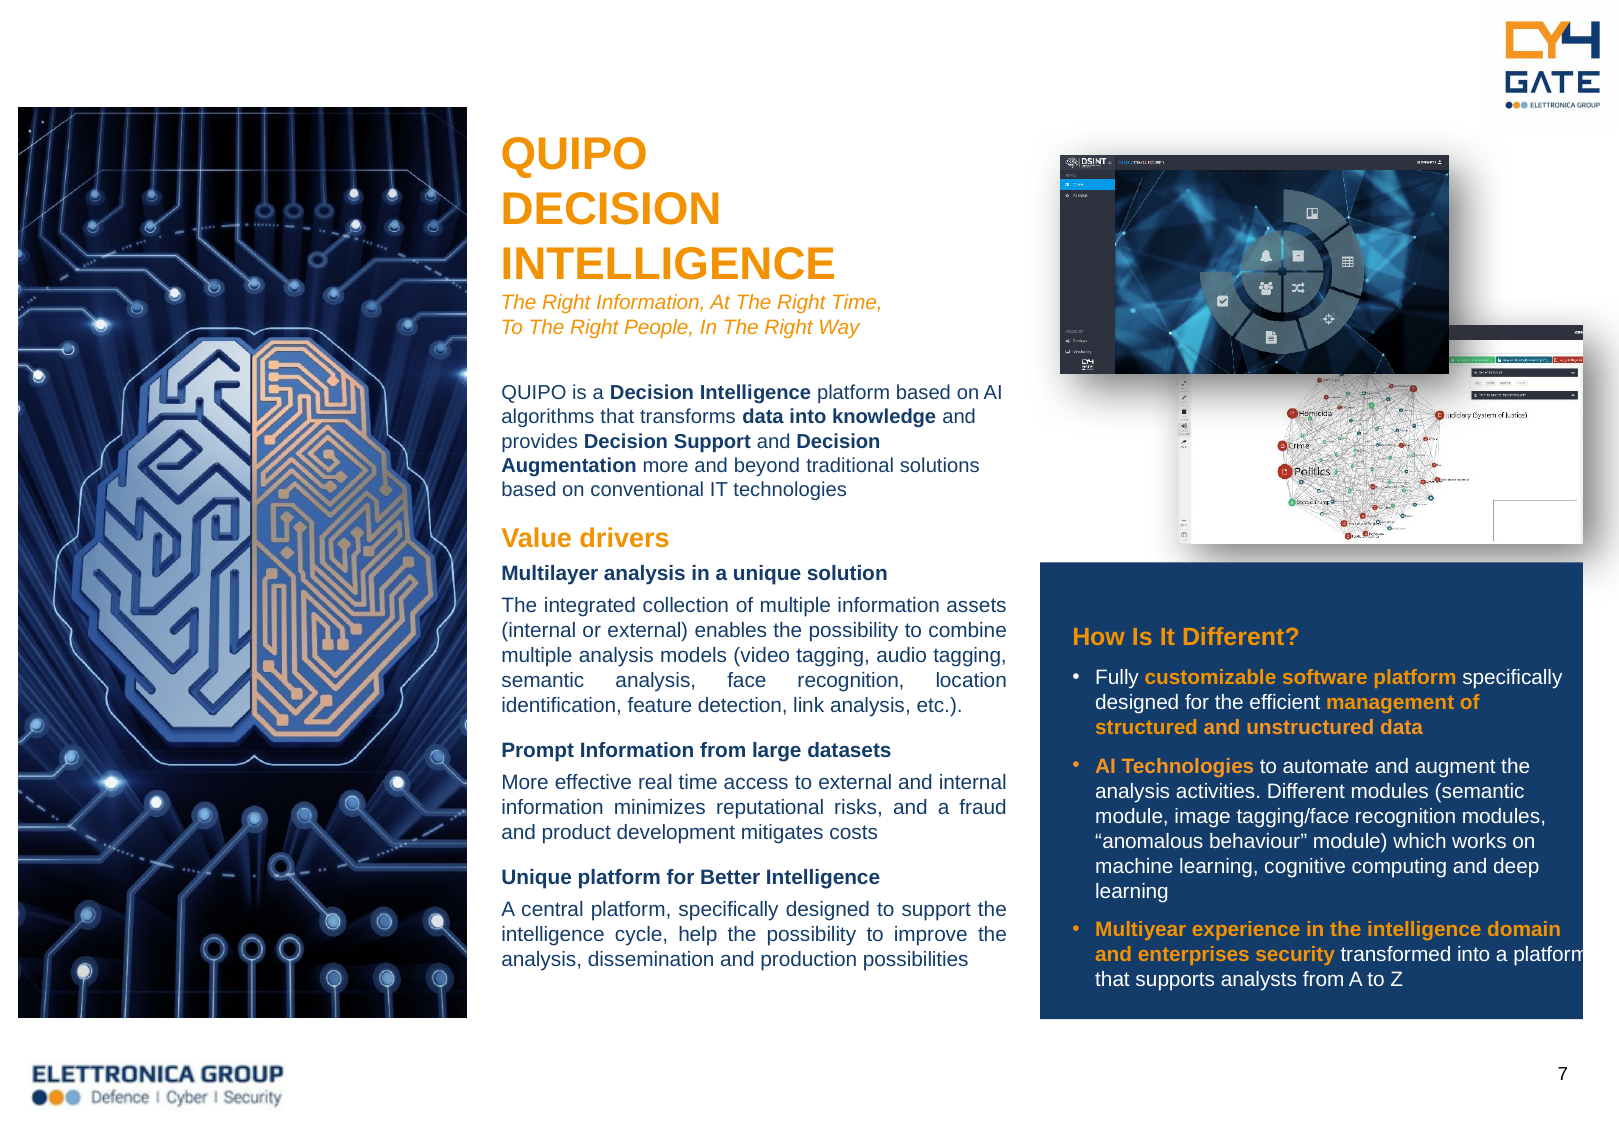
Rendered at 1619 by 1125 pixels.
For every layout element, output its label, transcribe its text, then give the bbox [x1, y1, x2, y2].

picture [1486, 0, 1619, 132]
picture [17, 106, 467, 1018]
text_box QUIPO is a Decision Intelligence platform based on AI algorithms that transforms data into knowledge and provides Decision Support and Decision Augmentation more and beyond traditional solutions based on conventional IT technologies Value drivers Multilayer analysis in a unique solution The integrated collection of multiple information assets (internal or external) enables the possibility to combine multiple analysis models (video tagging, audio tagging, semantic analysis, face recognition, location identification, feature detection, link analysis, etc.). Prompt Information from large datasets More effective real time access to external and internal information minimizes reputational risks, and a fraud and product development mitigates costs Unique platform for Better Intelligence A central platform, specifically designed to support the intelligence cycle, help the possibility to improve the analysis, dissemination and production possibilities [489, 373, 1019, 977]
picture [1059, 154, 1584, 544]
text_box How Is It Different? Fully customizable software platform specifically designed for the efficient management of structured and unstructured data AI Technologies to automate and augment the analysis activities. Different modules (semantic module, image tagging/face recognition modules, “anomalous behaviour” module) which works on machine learning, cognitive computing and deep learning Multiyear experience in the intelligence domain and enterprises security transformed into a platform that supports analysts from A to Z [1060, 614, 1601, 997]
text_box [1038, 560, 1585, 1021]
picture [29, 1043, 331, 1114]
text_box 7 [1542, 1054, 1619, 1103]
text_box QUIPO DECISION INTELLIGENCE The Right Information, At The Right Time, To The Right People, In The Right Way [488, 117, 1011, 345]
